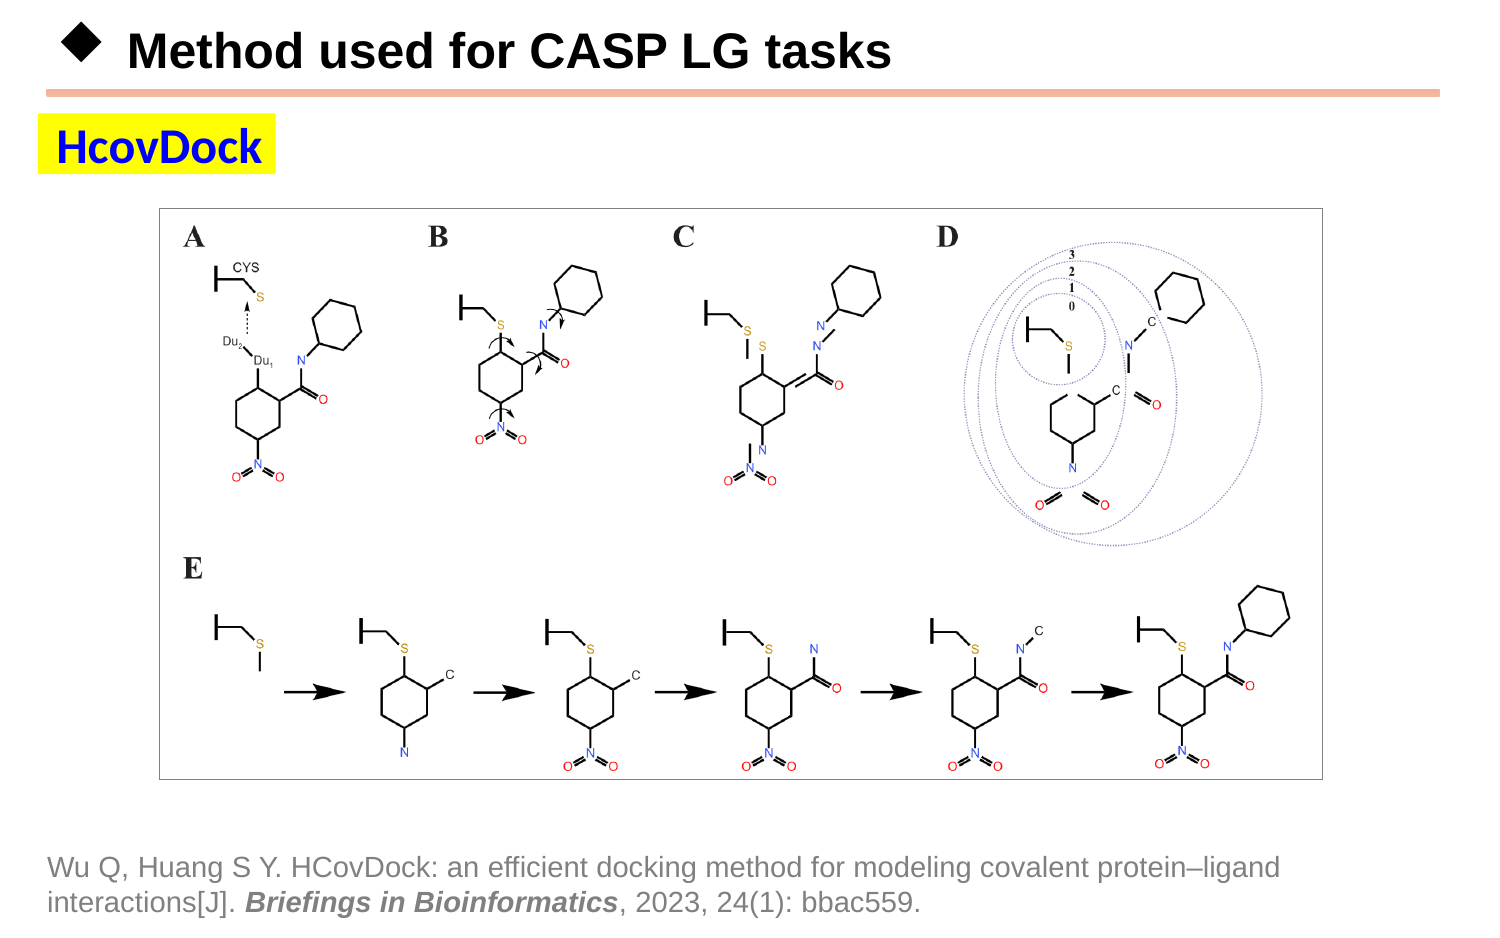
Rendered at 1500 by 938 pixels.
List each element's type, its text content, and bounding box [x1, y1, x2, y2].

text_box Wu Q, Huang S Y. HCovDock: an efficient docking method for modeling covalent protein–ligand interactions[J]. Briefings in Bioinformatics, 2023, 24(1): bbac559. [32, 841, 1492, 926]
picture [159, 208, 1323, 780]
text_box [37, 112, 41, 175]
text_box HcovDock [41, 106, 280, 181]
text_box Method used for CASP LG tasks [41, 11, 908, 86]
text_box [46, 89, 1440, 97]
